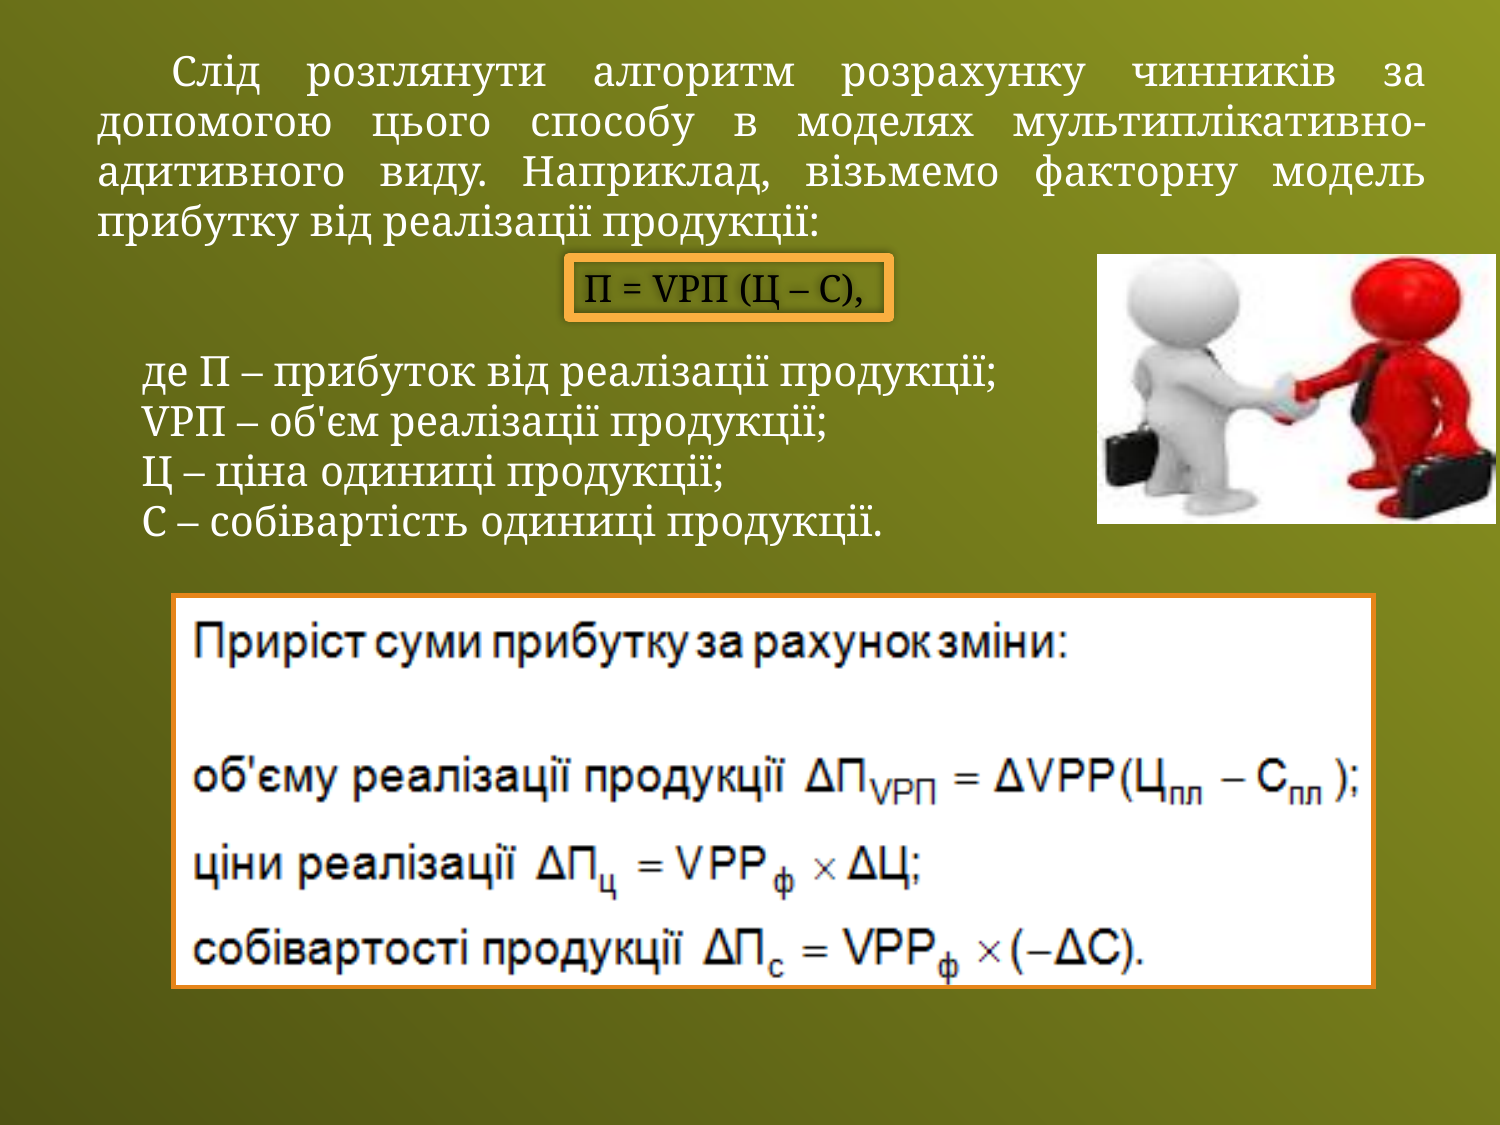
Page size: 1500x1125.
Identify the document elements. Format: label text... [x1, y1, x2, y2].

picture [1097, 254, 1497, 525]
text_box Слід розглянути алгоритм розрахунку чинників за допомогою цього способу в моделях мультиплікативно-адитивного виду. Наприклад, візьмемо факторну модель прибутку від реалізації продукції: де П – прибуток від реалізації продукції; VРП – об'єм реалізації продукції; Ц – ціна одиниці продукції; С – собівартість одиниці продукції. [82, 37, 1442, 553]
picture [175, 597, 1372, 985]
text_box П = VРП (Ц – С), [568, 257, 890, 318]
